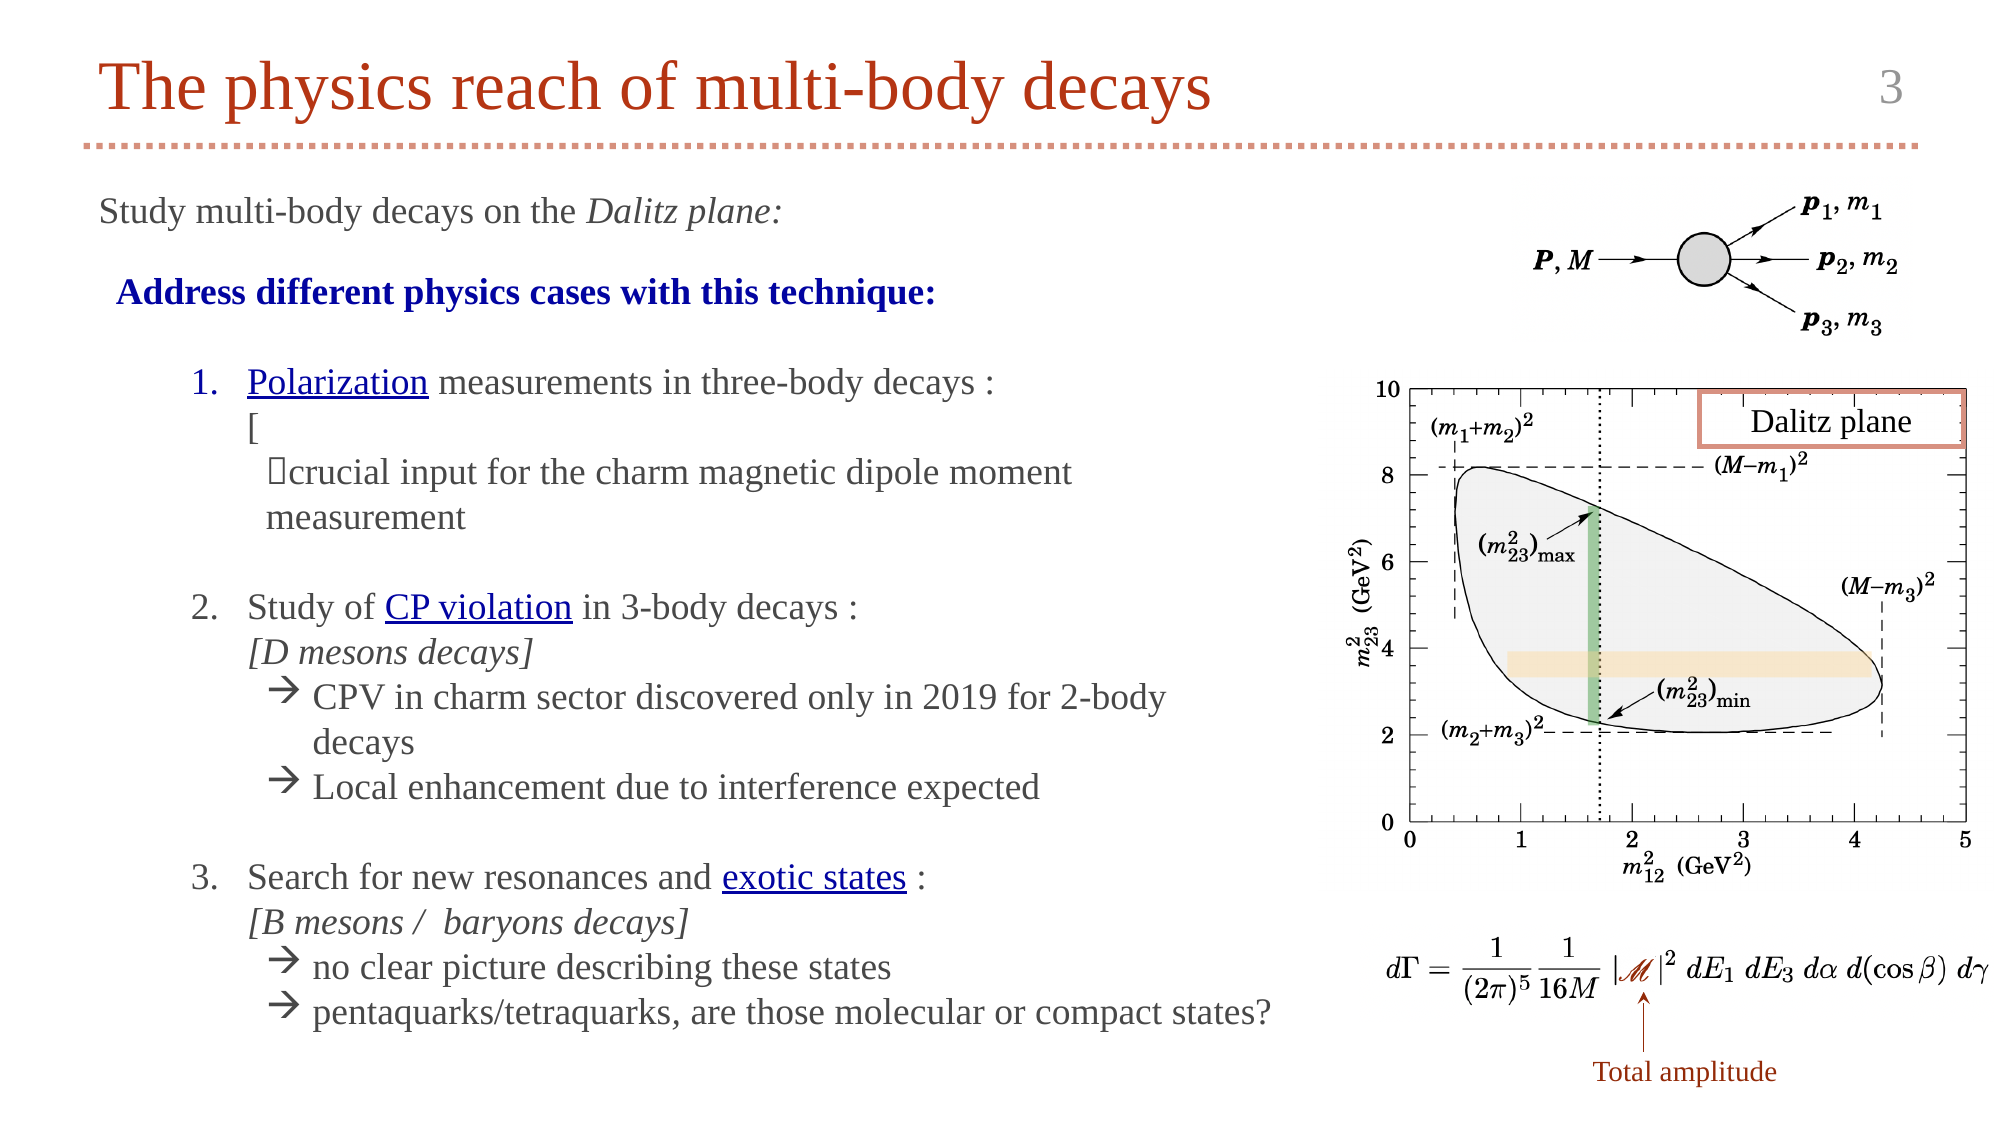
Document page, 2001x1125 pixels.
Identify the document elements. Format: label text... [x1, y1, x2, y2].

slide_number 3 [1468, 53, 1919, 114]
title The physics reach of multi-body decays [83, 41, 1919, 133]
picture [1511, 176, 1913, 342]
picture [1318, 369, 1994, 891]
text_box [1359, 924, 1994, 1097]
